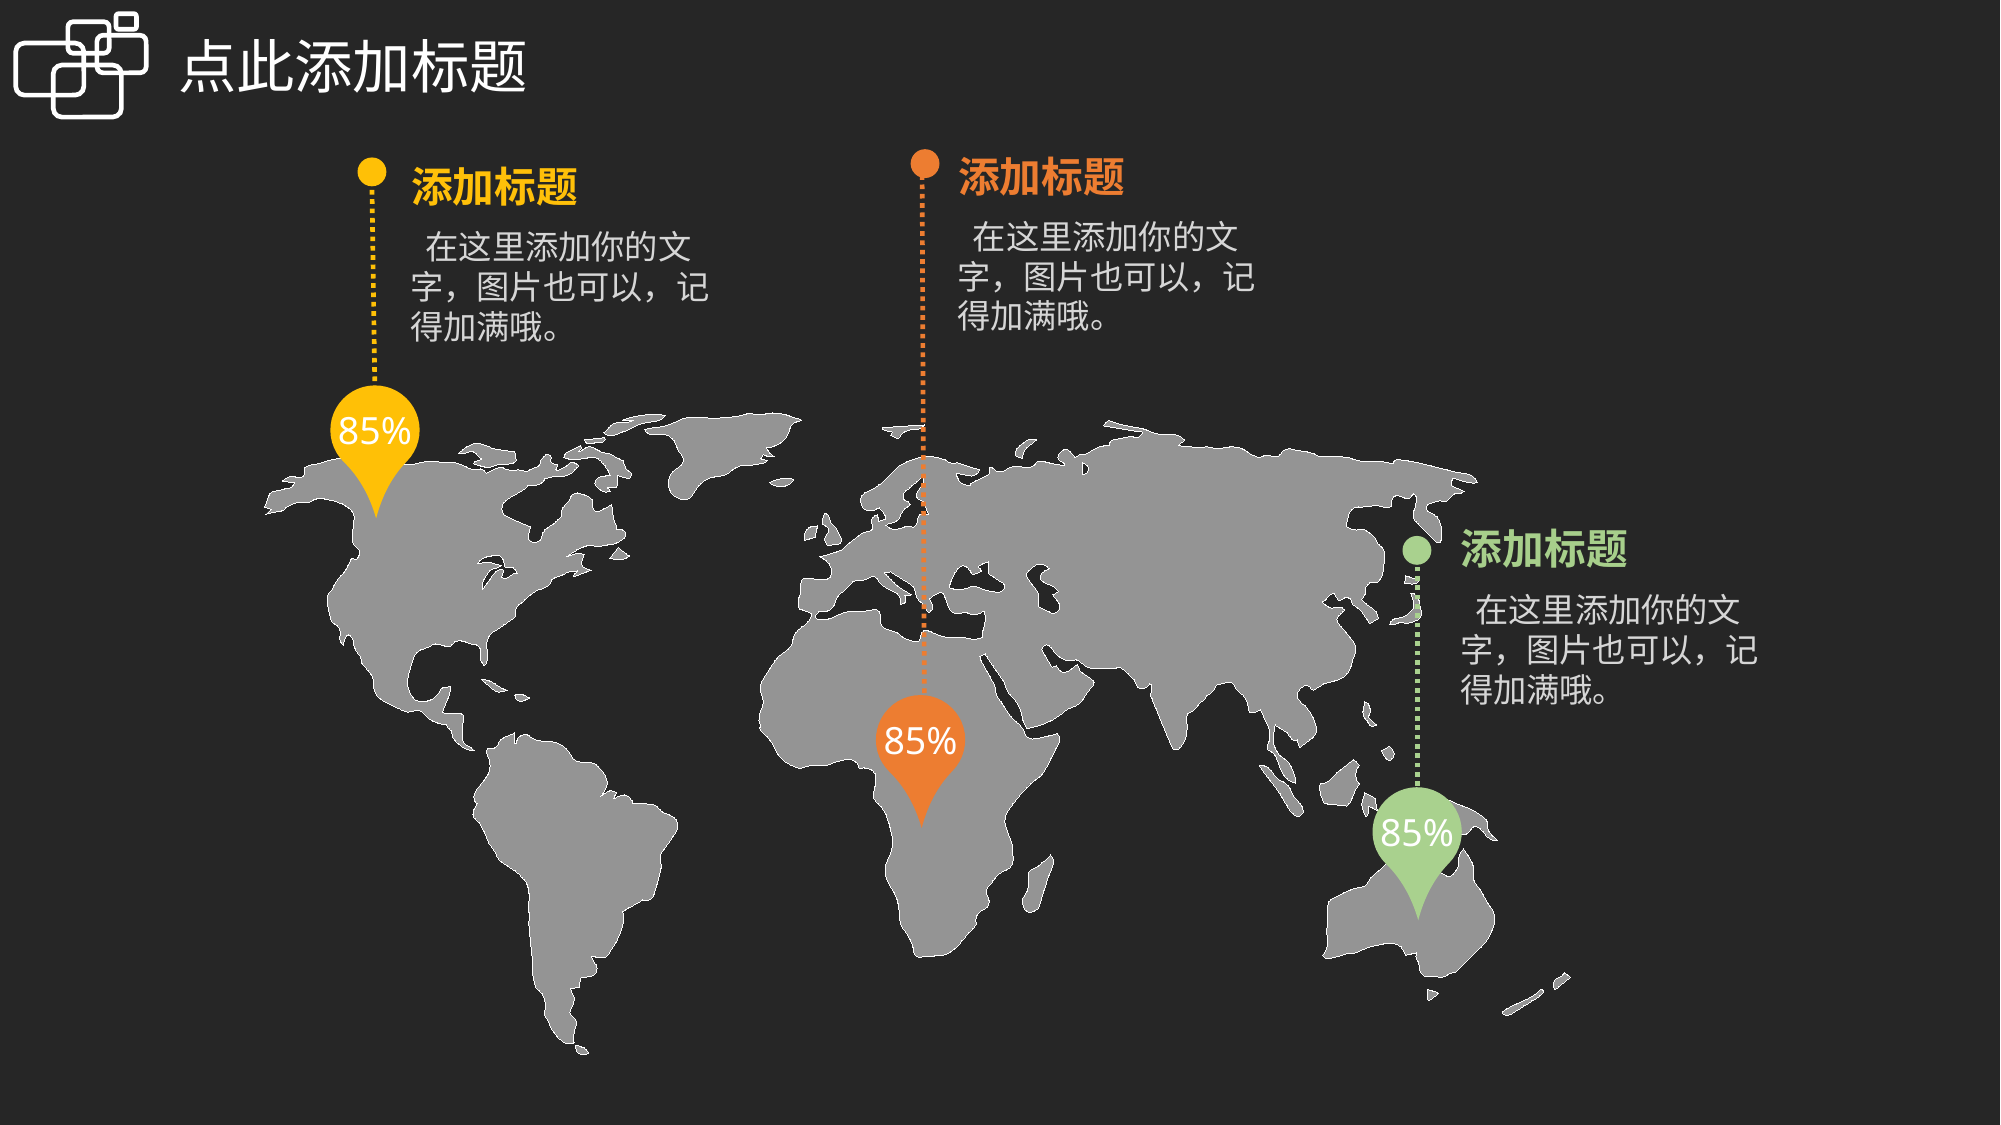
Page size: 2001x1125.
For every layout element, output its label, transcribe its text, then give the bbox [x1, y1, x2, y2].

text_box 添加标题 [1446, 515, 1643, 581]
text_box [357, 157, 387, 400]
text_box 在这里添加你的文字，图片也可以，记得加满哦。 [1445, 581, 1789, 716]
text_box [458, 443, 517, 468]
text_box 添加标题 [396, 153, 593, 219]
text_box [563, 445, 632, 493]
text_box [1427, 989, 1439, 1001]
text_box [584, 437, 606, 444]
text_box [1322, 852, 1495, 978]
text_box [1368, 787, 1466, 877]
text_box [326, 385, 424, 475]
text_box 添加标题 [943, 142, 1141, 208]
text_box [472, 732, 678, 1044]
text_box [1502, 989, 1544, 1016]
text_box 在这里添加你的文字，图片也可以，记得加满哦。 [942, 208, 1286, 343]
text_box [609, 547, 630, 560]
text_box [871, 694, 970, 785]
text_box [575, 1045, 589, 1055]
text_box [644, 412, 802, 500]
text_box [1466, 807, 1498, 841]
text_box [910, 149, 940, 712]
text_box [1402, 535, 1432, 824]
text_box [15, 13, 545, 118]
text_box 在这里添加你的文字，图片也可以，记得加满哦。 [395, 218, 739, 354]
text_box [264, 454, 626, 751]
text_box [603, 414, 666, 436]
text_box [1553, 972, 1571, 990]
text_box [758, 460, 910, 770]
text_box [873, 420, 1478, 958]
